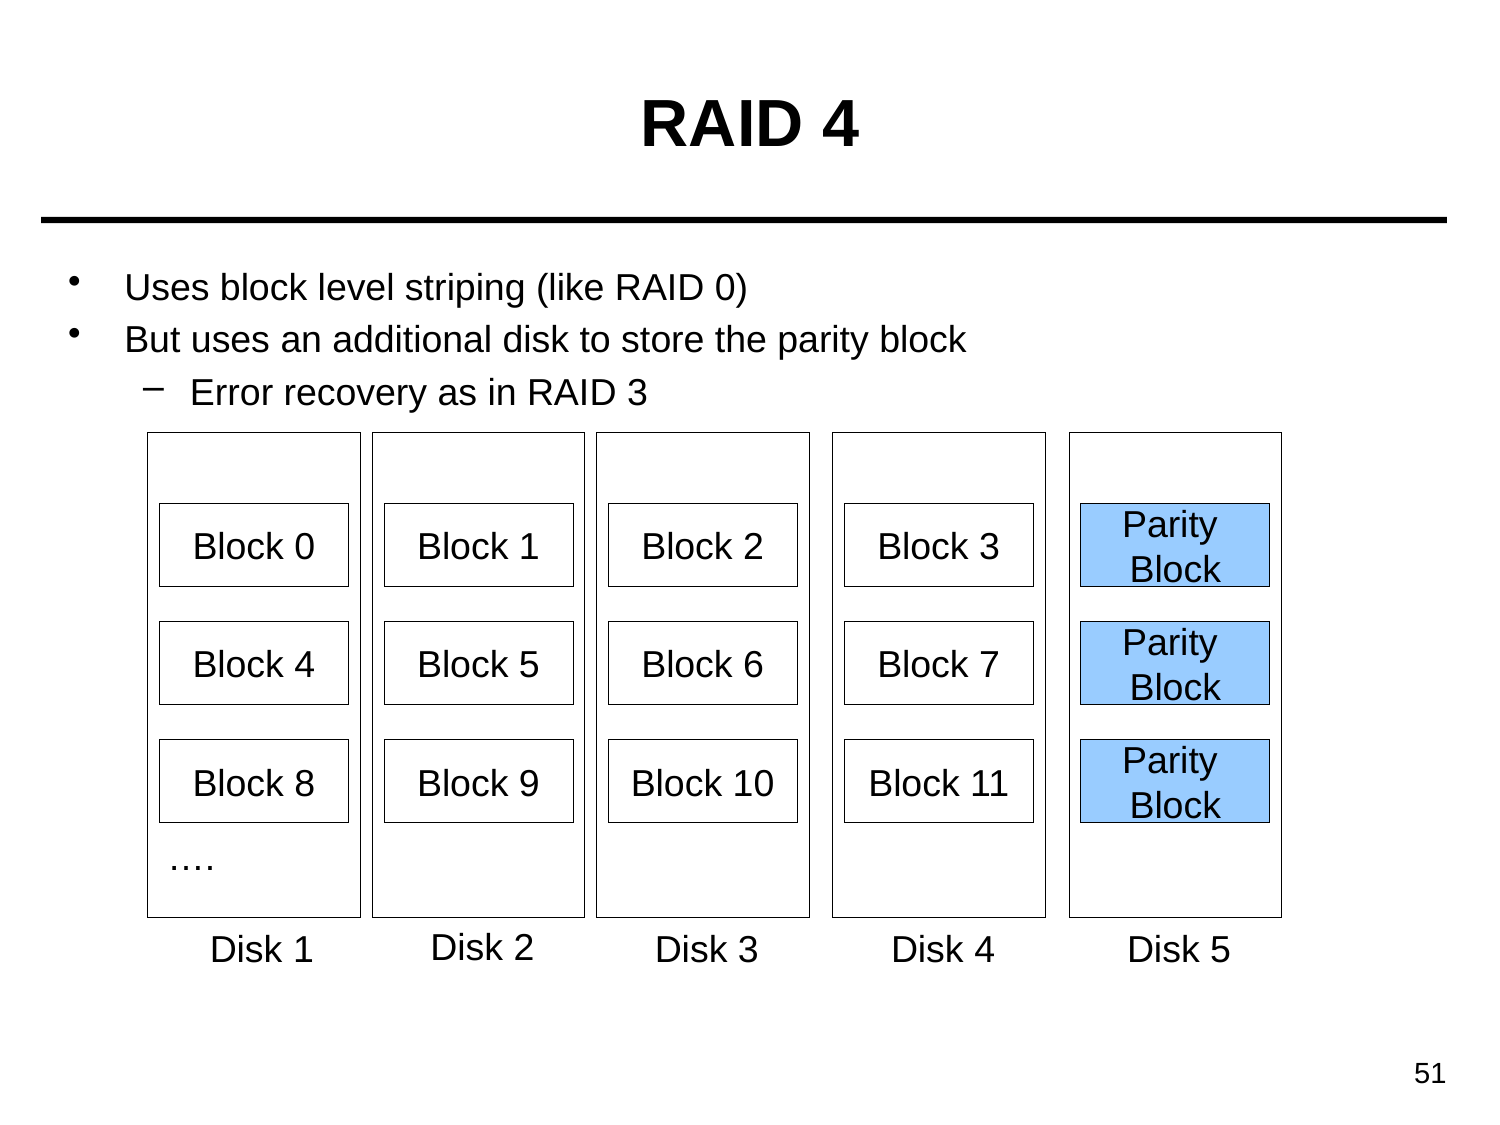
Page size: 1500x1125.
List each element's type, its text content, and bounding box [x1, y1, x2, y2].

title RAID 4 [53, 26, 1447, 214]
slide_number 51 [1305, 1046, 1462, 1098]
text_box Disk 5 [1112, 916, 1247, 978]
list Uses block level striping (like RAID 0) But uses an additional disk to store the parity block Error recovery as in RAID 3 [53, 255, 1447, 1024]
text_box Disk 1 [194, 916, 329, 978]
text_box Disk 2 [415, 915, 550, 976]
text_box Disk 3 [639, 916, 774, 978]
text_box [1068, 432, 1282, 917]
text_box [832, 432, 1046, 917]
text_box [147, 432, 361, 917]
text_box [596, 432, 809, 917]
text_box [372, 432, 585, 917]
text_box Disk 4 [876, 916, 1010, 978]
